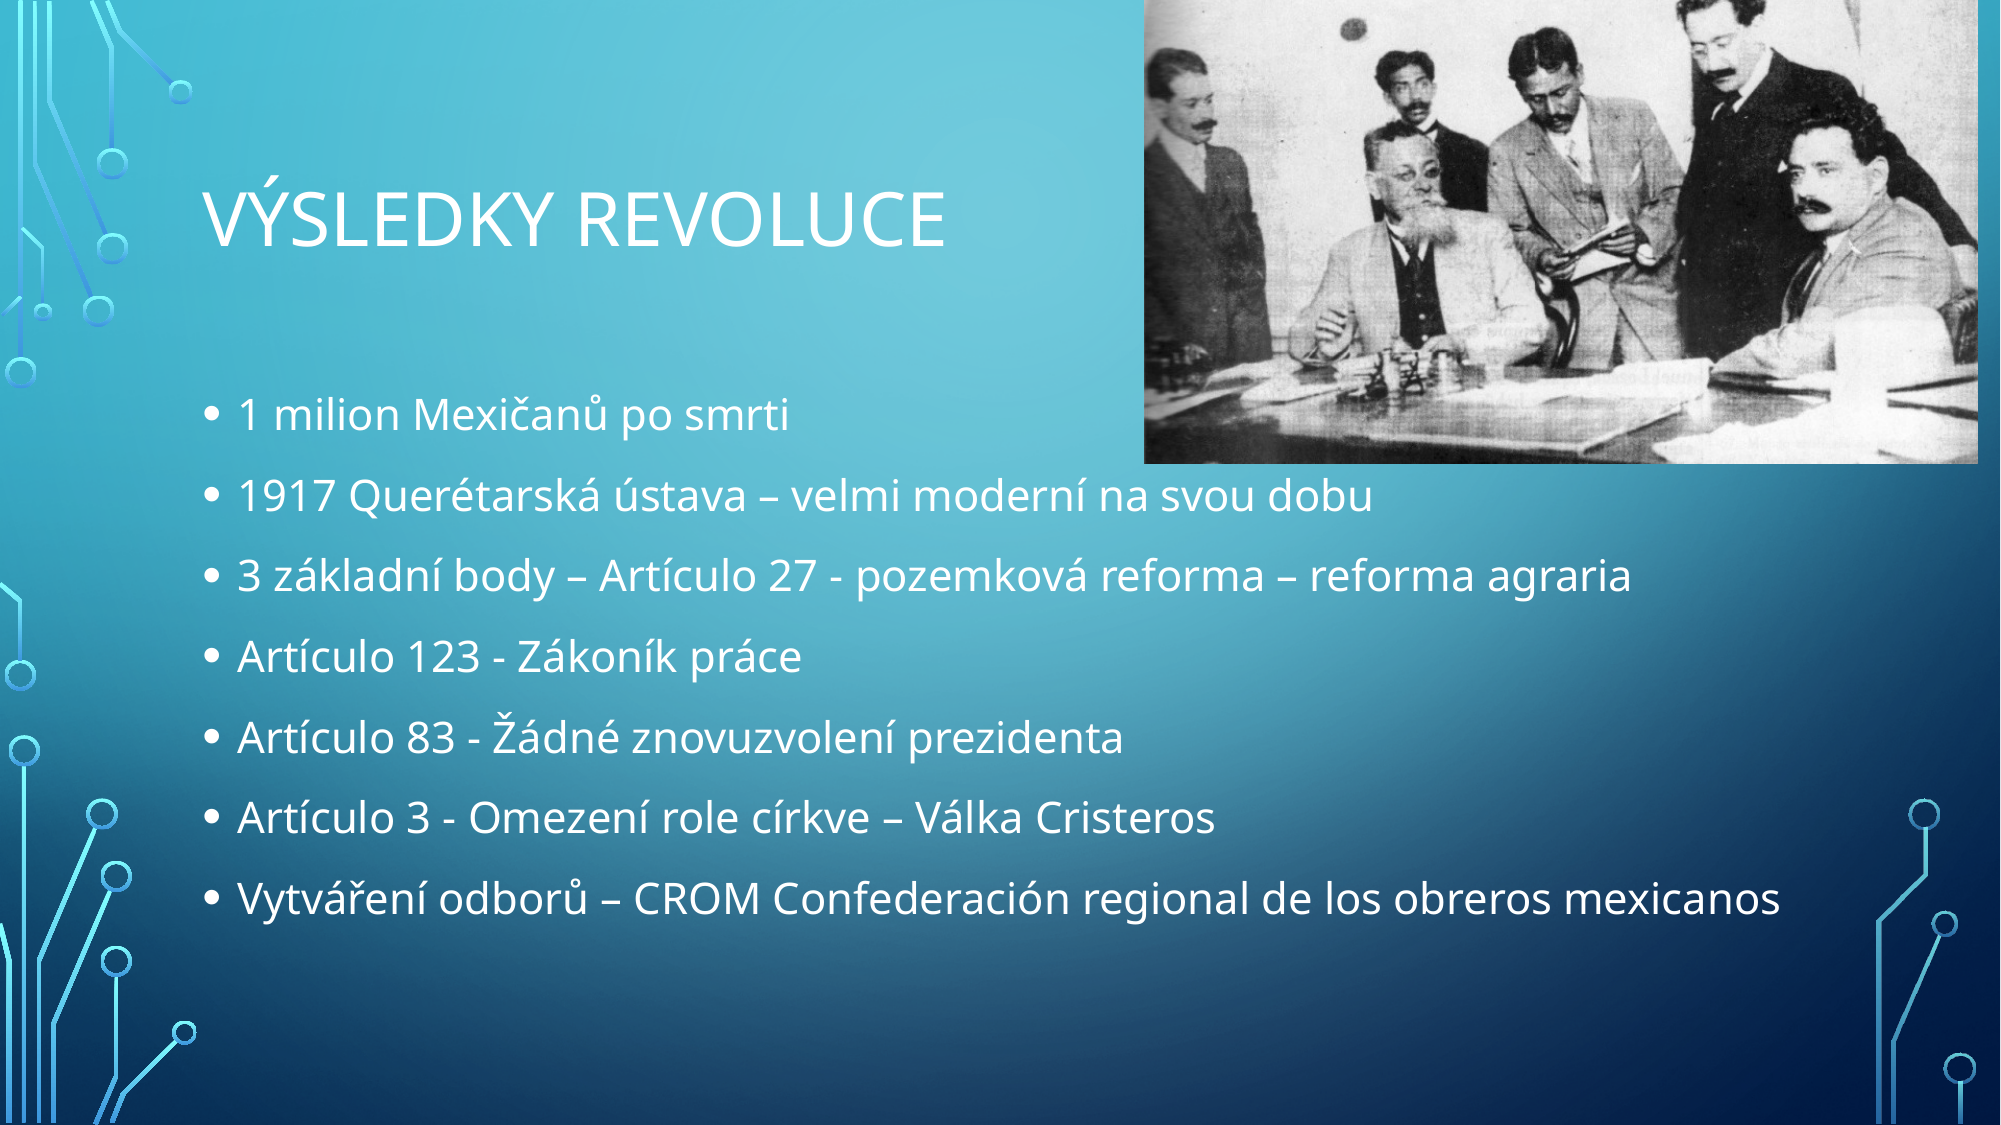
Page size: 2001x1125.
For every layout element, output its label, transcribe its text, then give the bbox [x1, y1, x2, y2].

picture [1144, 0, 1978, 464]
list 1 milion Mexičanů po smrti 1917 Querétarská ústava – velmi moderní na svou dobu 3 základní body – Artículo 27 - pozemková reforma – reforma agraria Artículo 123 - Zákoník práce Artículo 83 - Žádné znovuzvolení prezidenta Artículo 3 - Omezení role církve – Válka Cristeros Vytváření odborů – CROM Confederación regional de los obreros mexicanos [187, 369, 1813, 950]
title Výsledky revoluce [187, 101, 1144, 344]
